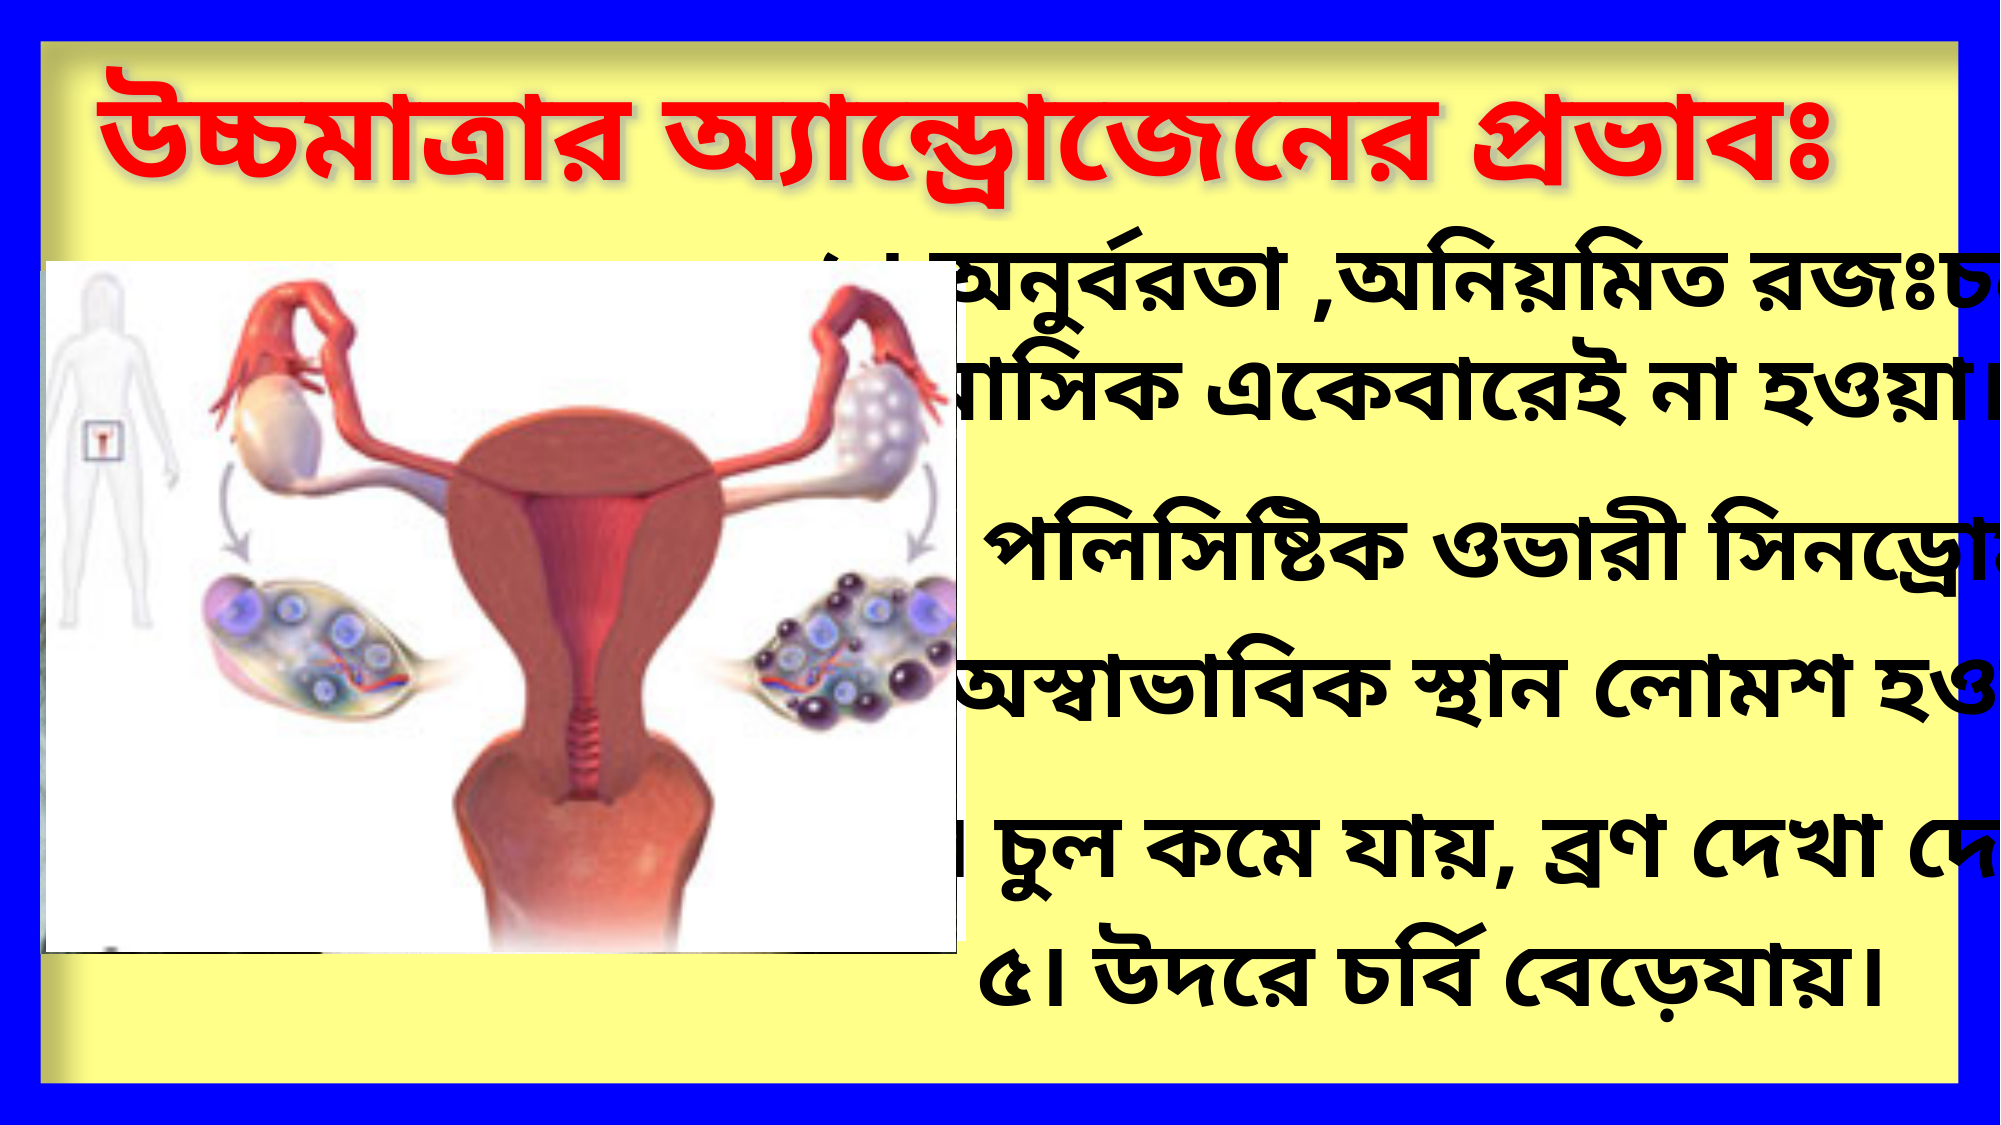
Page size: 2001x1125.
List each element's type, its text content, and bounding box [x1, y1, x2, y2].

text_box ৫। উদরে চর্বি বেড়েযায়। [962, 907, 1927, 1033]
text_box ১। অনুর্বরতা ,অনিয়মিত রজঃচক্র বা মাসিক একেবারেই না হওয়া। [798, 211, 2000, 481]
text_box ৩। অস্বাভাবিক স্থান লোমশ হওয়া। [966, 618, 2000, 743]
text_box [0, 0, 2000, 1125]
text_box উচ্চমাত্রার অ্যান্ড্রোজেনের প্রভাবঃ [53, 56, 1956, 200]
text_box ২। পলিসিষ্টিক ওভারী সিনড্রোম। [966, 481, 2000, 607]
picture [35, 261, 966, 954]
text_box ৪। চুল কমে যায়, ব্রণ দেখা দেয় । [966, 778, 2000, 904]
